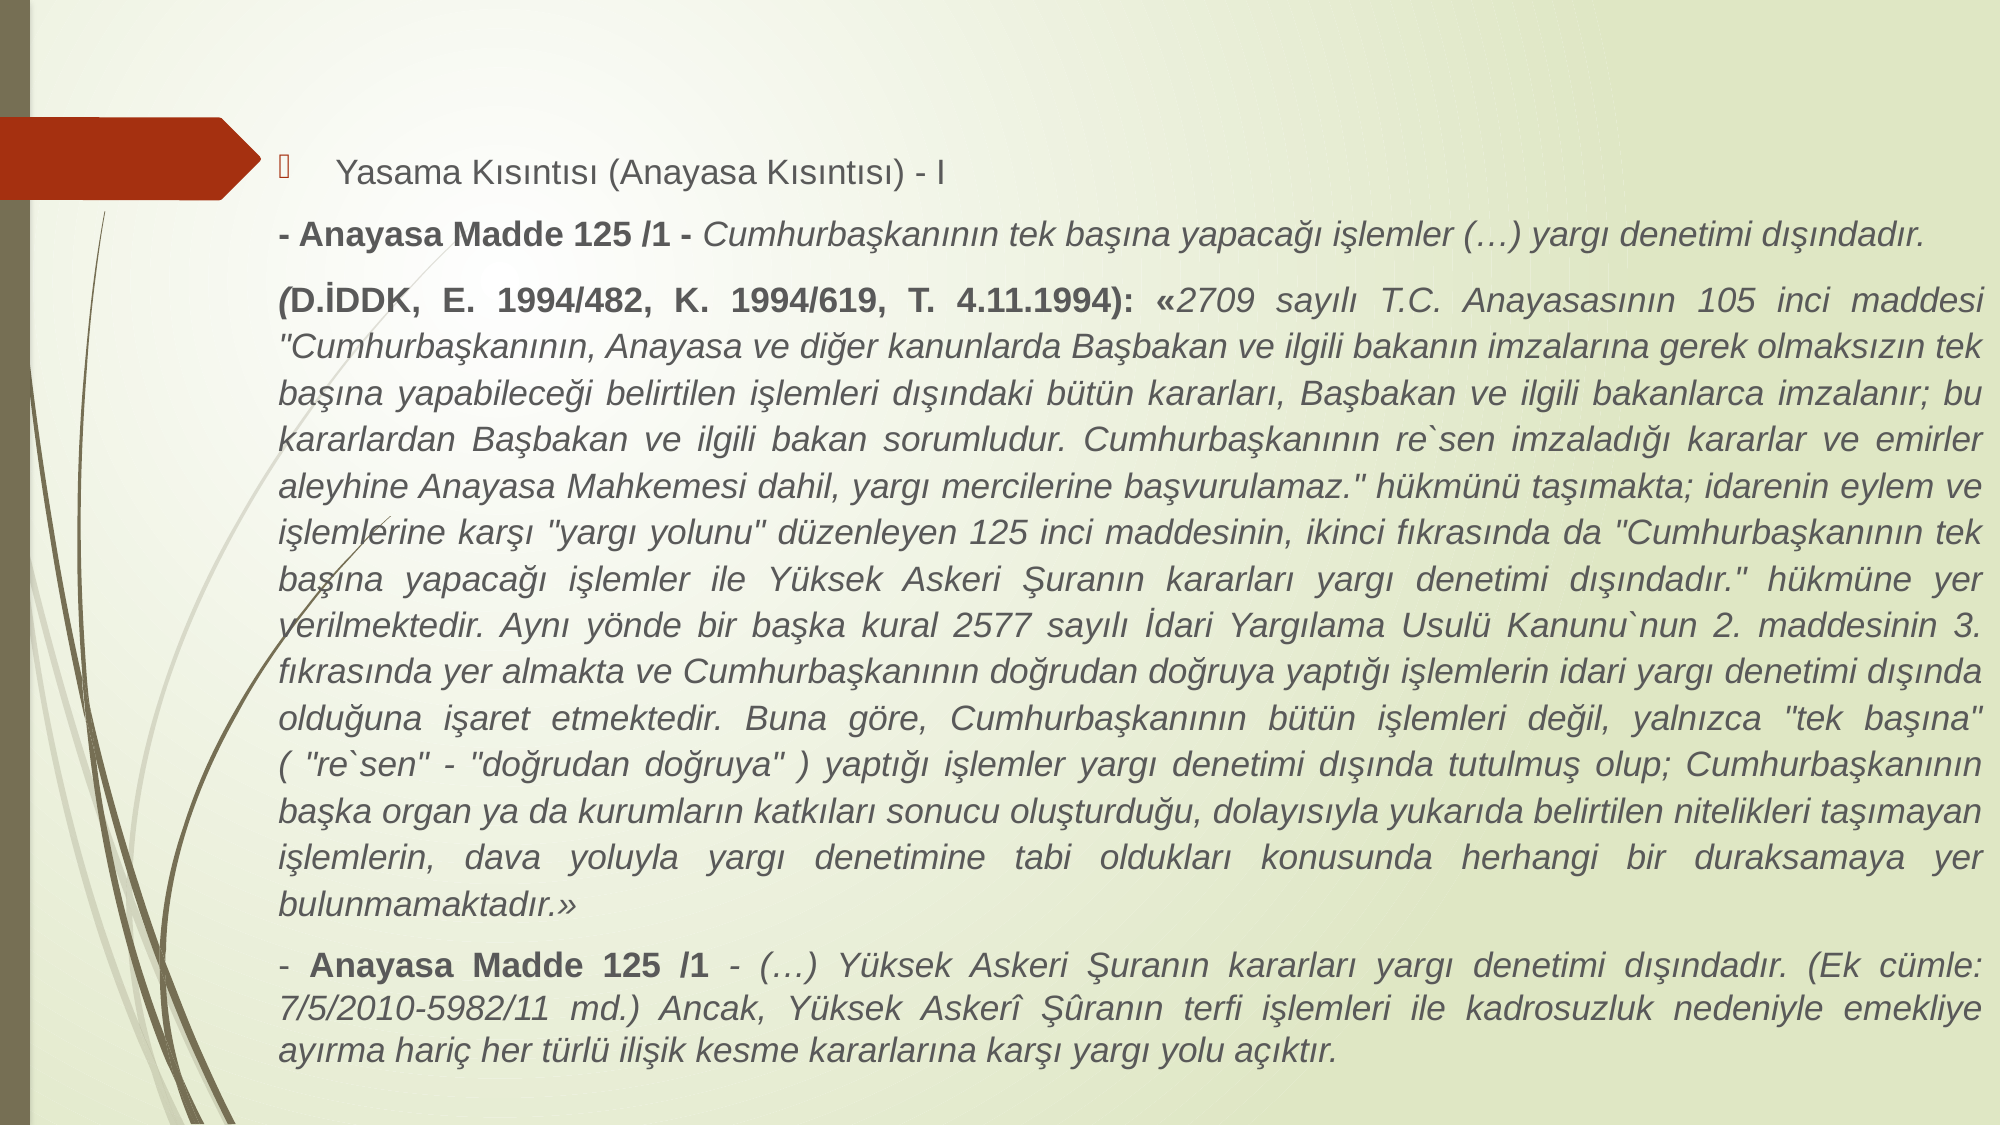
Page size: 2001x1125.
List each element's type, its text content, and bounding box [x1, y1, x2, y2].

list Yasama Kısıntısı (Anayasa Kısıntısı) - I - Anayasa Madde 125 /1 - Cumhurbaşkanının tek başına yapacağı işlemler (…) yargı denetimi dışındadır. (D.İDDK, E. 1994/482, K. 1994/619, T. 4.11.1994): «2709 sayılı T.C. Anayasasının 105 inci maddesi "Cumhurbaşkanının, Anayasa ve diğer kanunlarda Başbakan ve ilgili bakanın imzalarına gerek olmaksızın tek başına yapabileceği belirtilen işlemleri dışındaki bütün kararları, Başbakan ve ilgili bakanlarca imzalanır; bu kararlardan Başbakan ve ilgili bakan sorumludur. Cumhurbaşkanının re`sen imzaladığı kararlar ve emirler aleyhine Anayasa Mahkemesi dahil, yargı mercilerine başvurulamaz." hükmünü taşımakta; idarenin eylem ve işlemlerine karşı "yargı yolunu" düzenleyen 125 inci maddesinin, ikinci fıkrasında da "Cumhurbaşkanının tek başına yapacağı işlemler ile Yüksek Askeri Şuranın kararları yargı denetimi dışındadır." hükmüne yer verilmektedir. Aynı yönde bir başka kural 2577 sayılı İdari Yargılama Usulü Kanunu`nun 2. maddesinin 3. fıkrasında yer almakta ve Cumhurbaşkanının doğrudan doğruya yaptığı işlemlerin idari yargı denetimi dışında olduğuna işaret etmektedir. Buna göre, Cumhurbaşkanının bütün işlemleri değil, yalnızca "tek başına" ( "re`sen" - "doğrudan doğruya" ) yaptığı işlemler yargı denetimi dışında tutulmuş olup; Cumhurbaşkanının başka organ ya da kurumların katkıları sonucu oluşturduğu, dolayısıyla yukarıda belirtilen nitelikleri taşımayan işlemlerin, dava yoluyla yargı denetimine tabi oldukları konusunda herhangi bir duraksamaya yer bulunmamaktadır.» - Anayasa Madde 125 /1 - (…) Yüksek Askeri Şuranın kararları yargı denetimi dışındadır. (Ek cümle: 7/5/2010-5982/11 md.) Ancak, Yüksek Askerî Şûranın terfi işlemleri ile kadrosuzluk nedeniyle emekliye ayırma hariç her türlü ilişik kesme kararlarına karşı yargı yolu açıktır. [263, 142, 2000, 1088]
